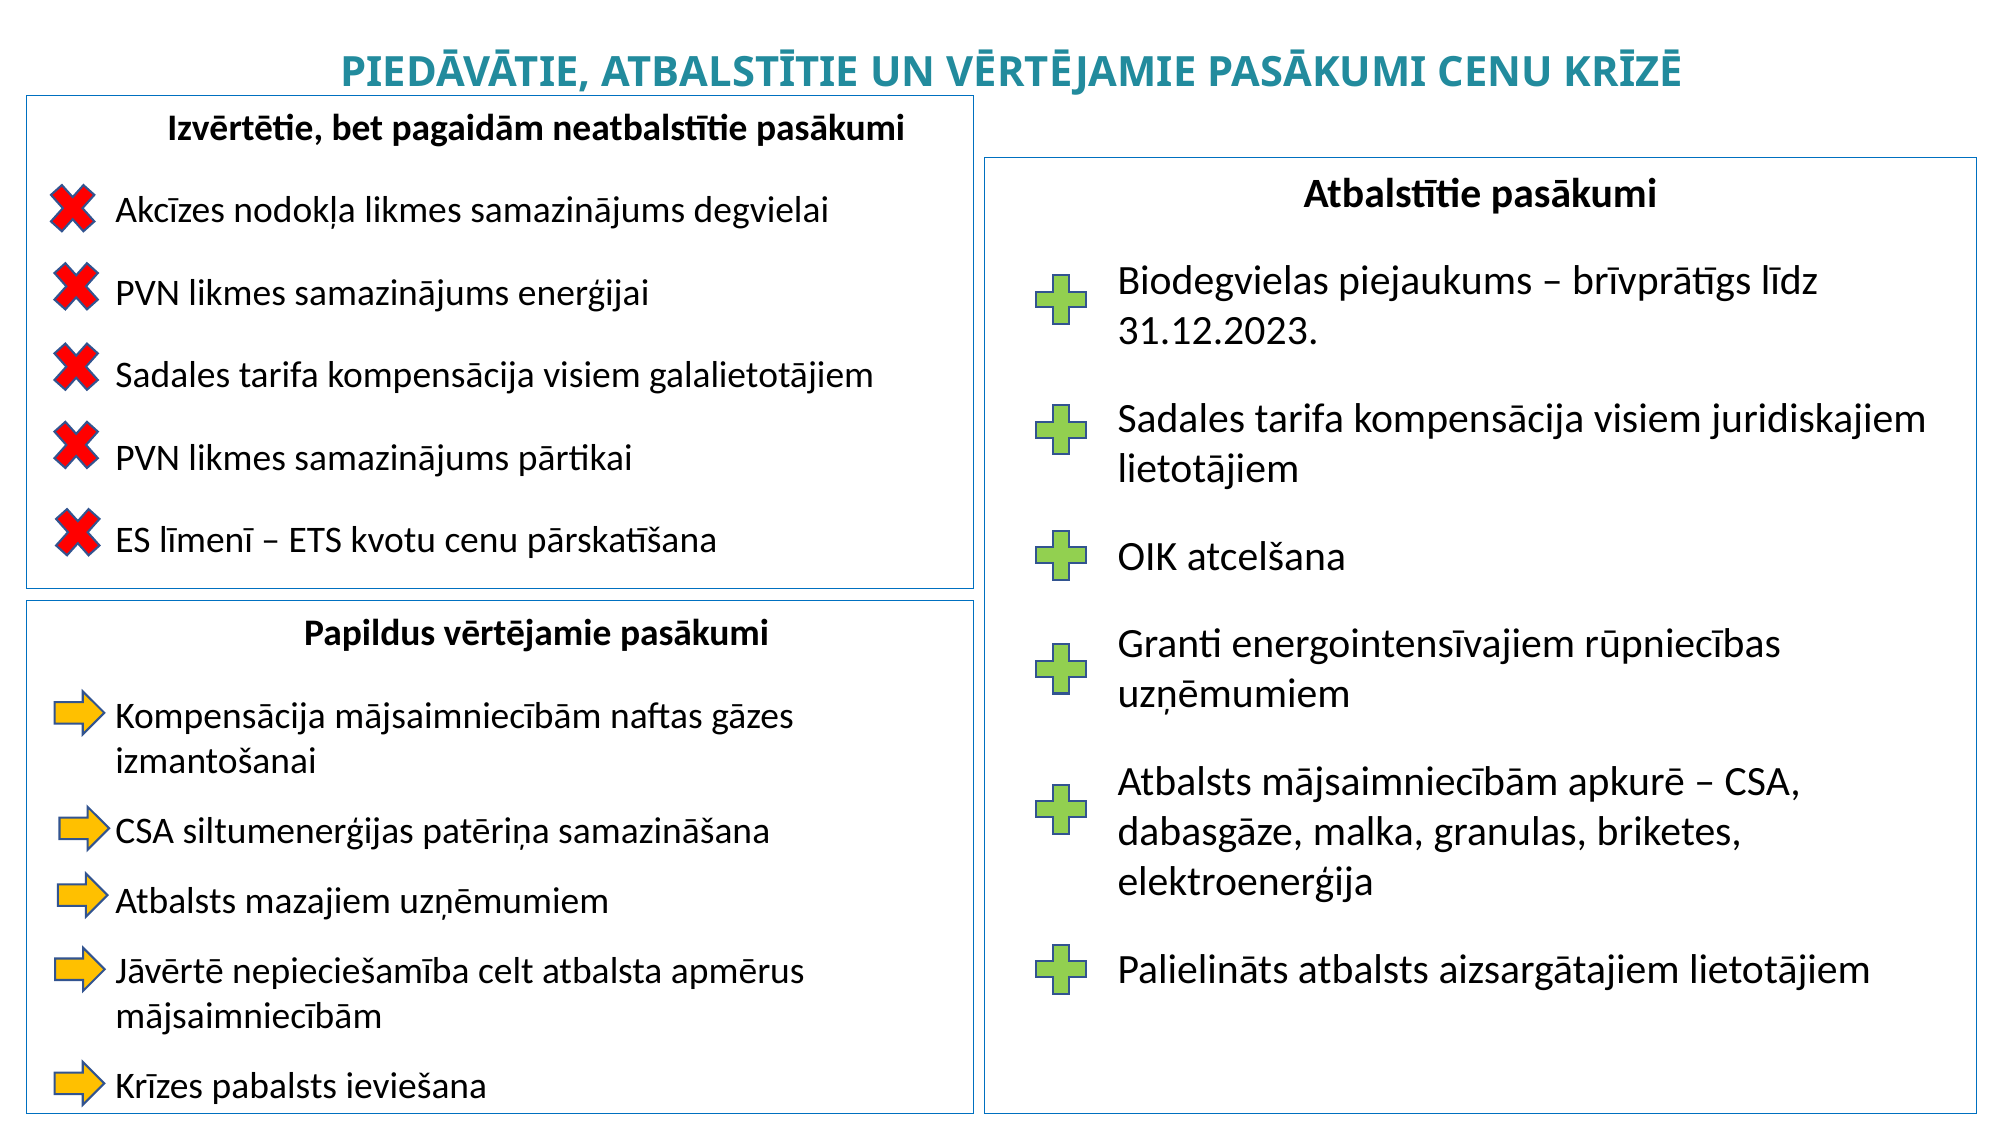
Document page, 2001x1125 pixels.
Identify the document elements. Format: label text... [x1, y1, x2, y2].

text_box [49, 183, 96, 233]
text_box [53, 688, 106, 737]
list Atbalstītie pasākumi Biodegvielas piejaukums – brīvprātīgs līdz 31.12.2023. Sadales tarifa kompensācija visiem juridiskajiem lietotājiem OIK atcelšana Granti energointensīvajiem rūpniecības uzņēmumiem Atbalsts mājsaimniecībām apkurē – CSA, dabasgāze, malka, granulas, briketes, elektroenerģija Palielināts atbalsts aizsargātajiem lietotājiem [984, 157, 1977, 1114]
text_box [56, 871, 109, 920]
text_box [52, 420, 100, 470]
text_box [1035, 944, 1087, 995]
text_box [1035, 643, 1087, 695]
text_box [54, 507, 101, 557]
text_box [54, 945, 107, 994]
title PIEDĀVĀTIE, ATBALSTĪTIE un vērtējamie PASĀKUMI CENU KRĪZĒ [149, 0, 1875, 171]
text_box [1035, 784, 1087, 835]
text_box [52, 261, 100, 311]
text_box [58, 804, 111, 853]
text_box [53, 1059, 106, 1108]
text_box [1035, 530, 1087, 581]
text_box [1035, 274, 1087, 325]
text_box Papildus vērtējamie pasākumi Kompensācija mājsaimniecībām naftas gāzes izmantošanai CSA siltumenerģijas patēriņa samazināšana Atbalsts mazajiem uzņēmumiem Jāvērtē nepieciešamība celt atbalsta apmērus mājsaimniecībām Krīzes pabalsts ieviešana [26, 600, 974, 1114]
text_box [52, 342, 100, 392]
text_box [1035, 404, 1087, 455]
list Izvērtētie, bet pagaidām neatbalstītie pasākumi Akcīzes nodokļa likmes samazinājums degvielai PVN likmes samazinājums enerģijai Sadales tarifa kompensācija visiem galalietotājiem PVN likmes samazinājums pārtikai ES līmenī – ETS kvotu cenu pārskatīšana [26, 95, 974, 589]
